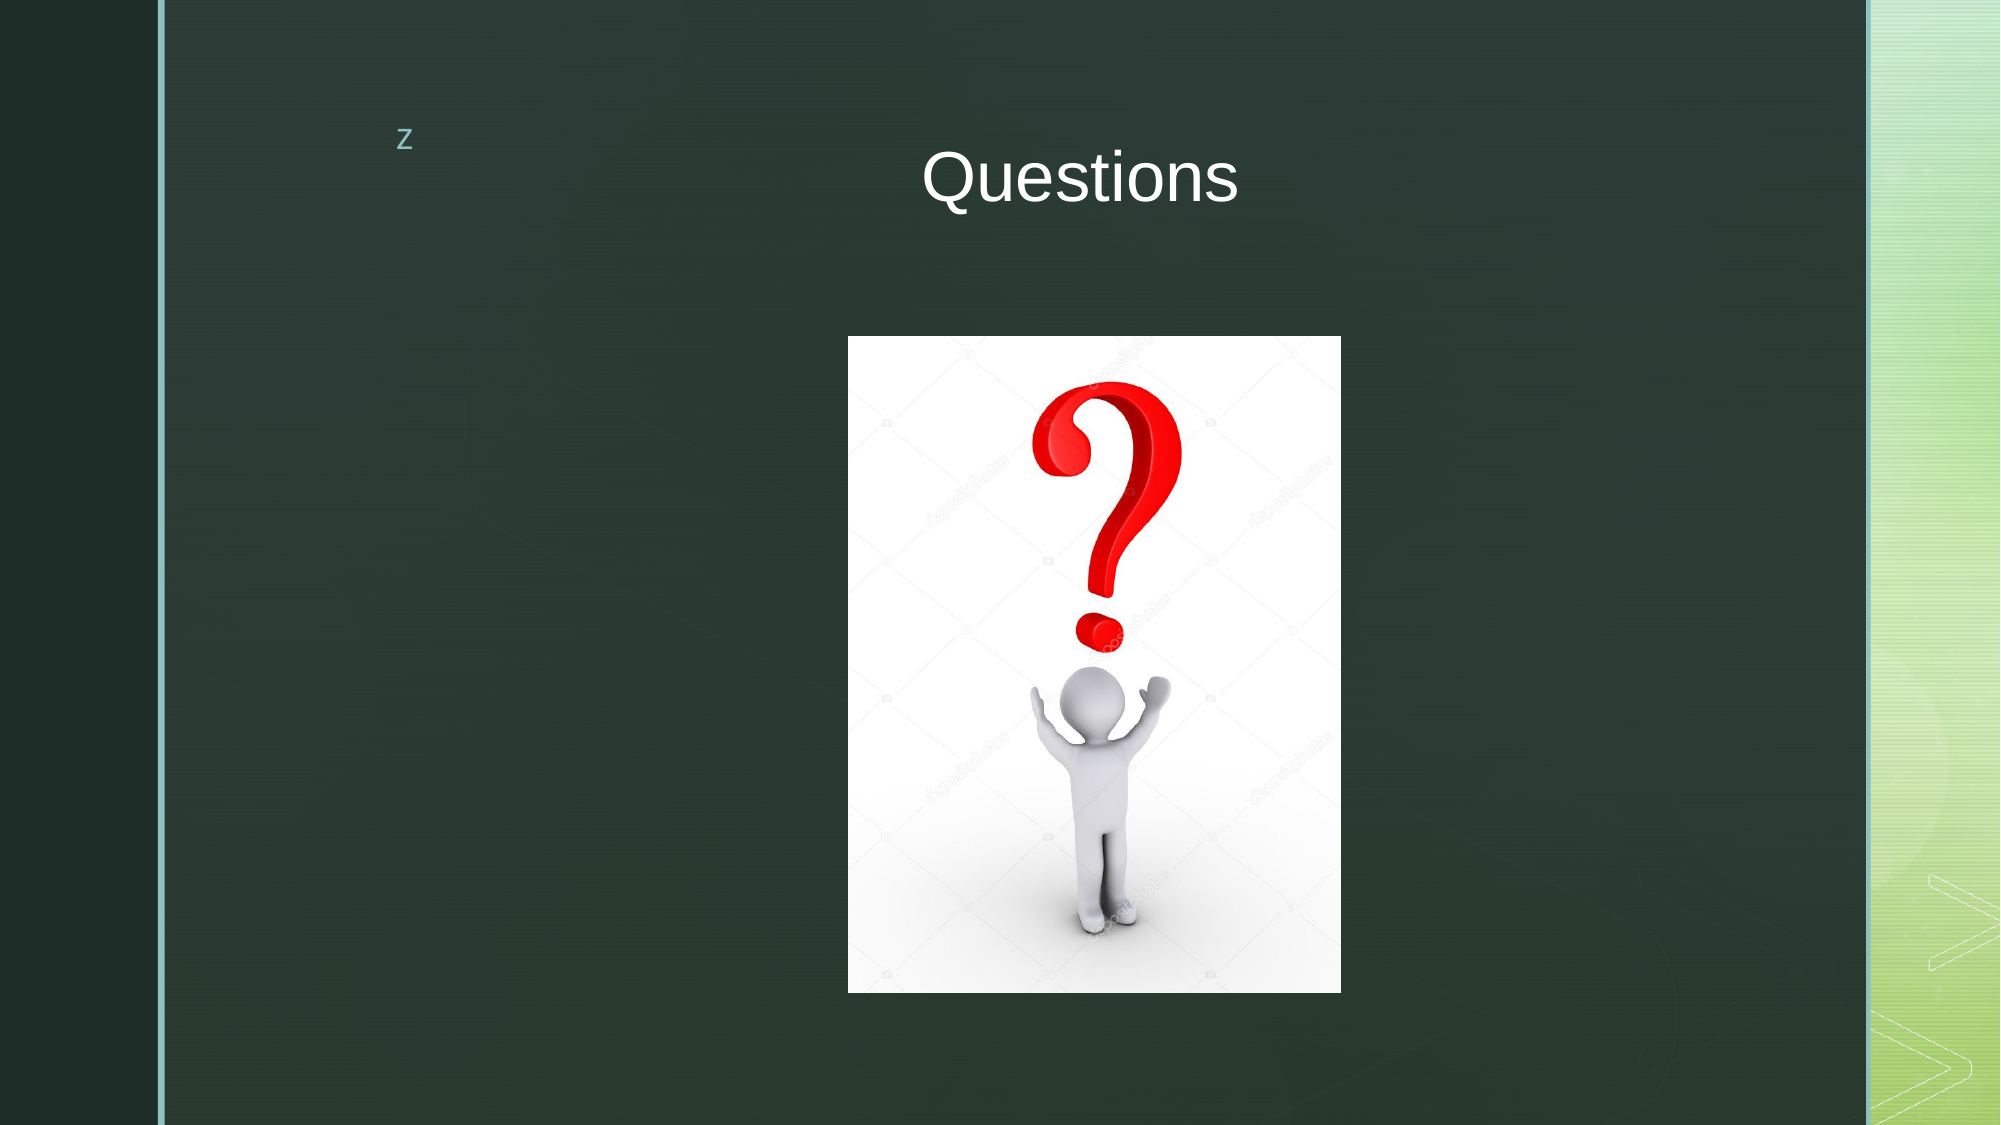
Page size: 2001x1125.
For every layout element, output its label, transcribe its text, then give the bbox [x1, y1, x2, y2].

picture [1871, 0, 2001, 1125]
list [848, 336, 1341, 993]
title Questions [428, 132, 1734, 310]
